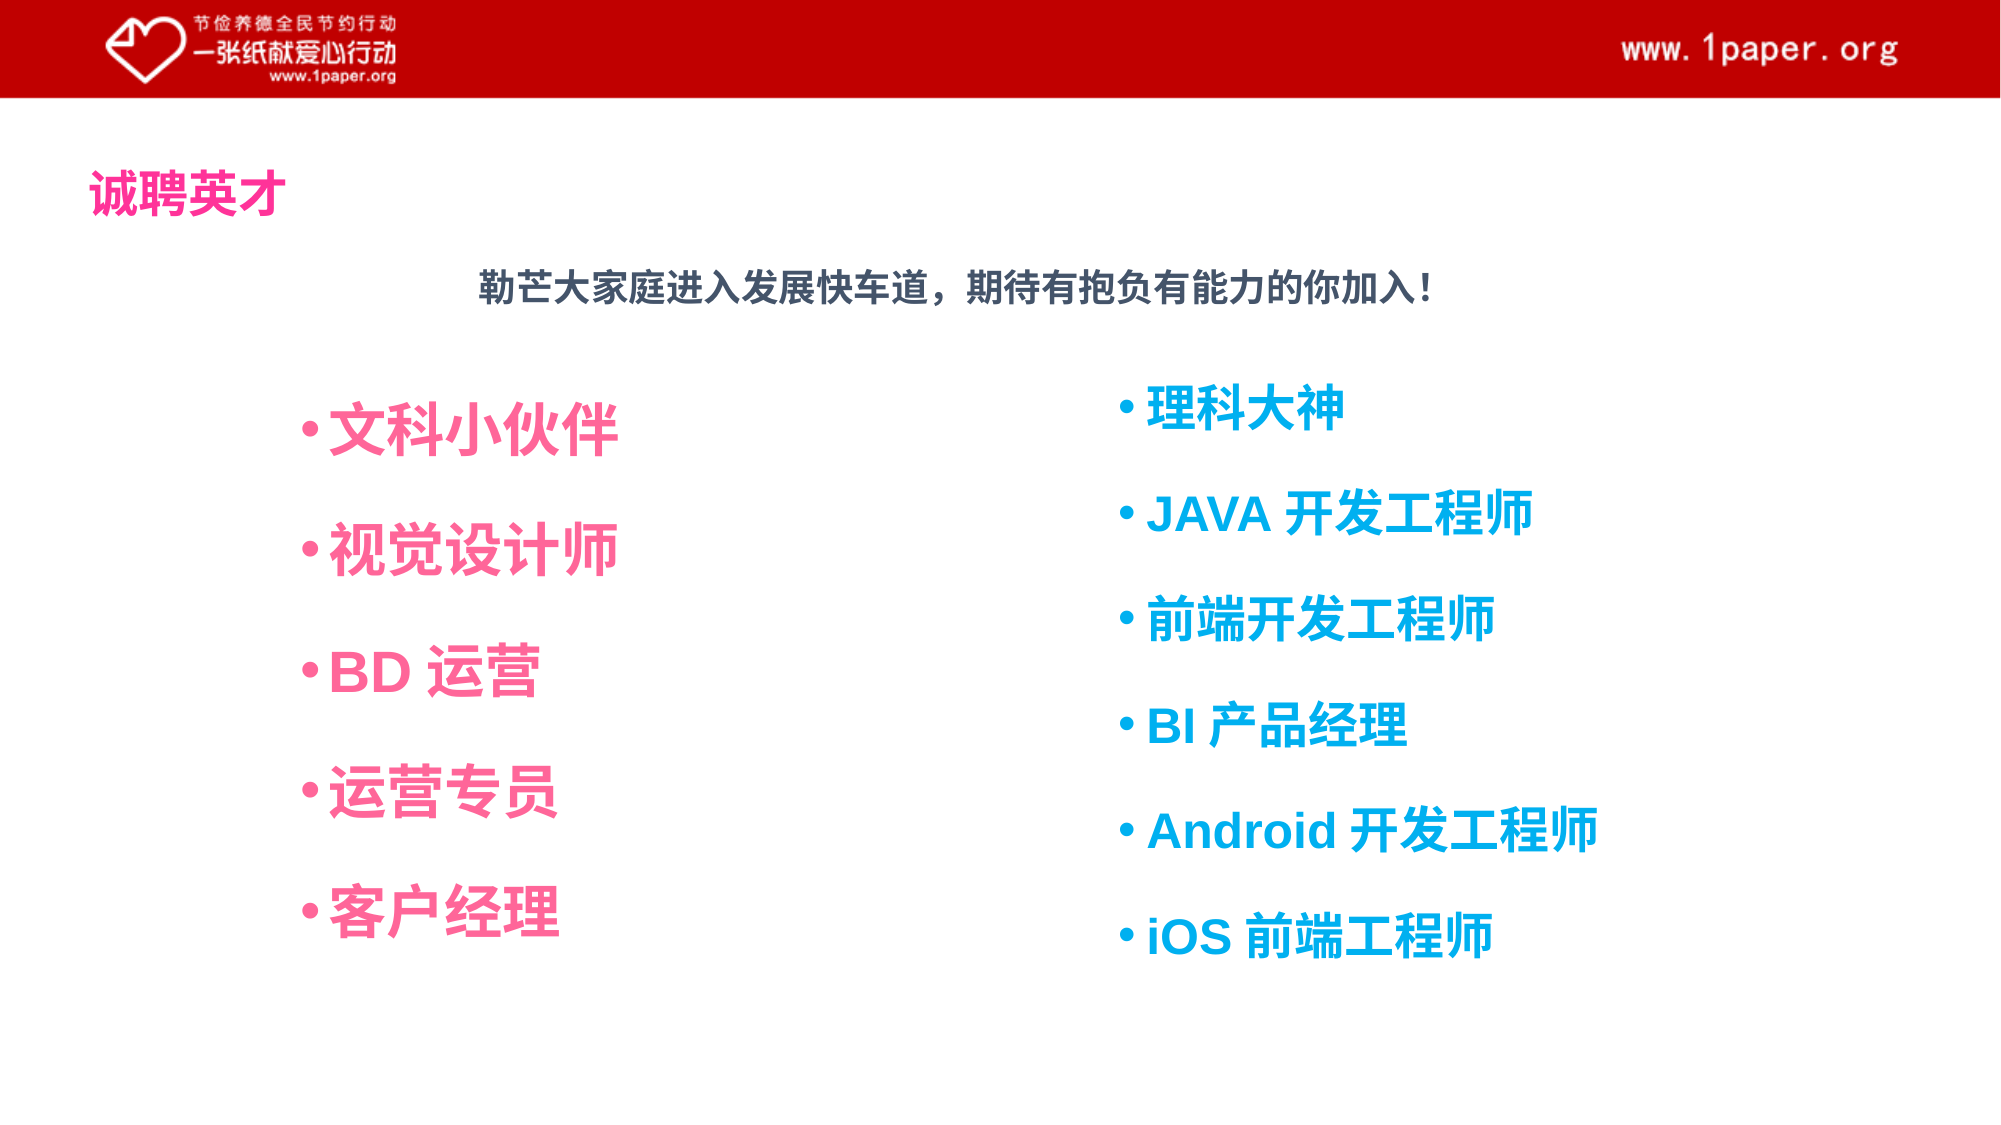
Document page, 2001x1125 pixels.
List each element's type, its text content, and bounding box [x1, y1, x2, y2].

text_box 勒芒大家庭进入发展快车道，期待有抱负有能力的你加入！ [464, 256, 1469, 317]
text_box 诚聘英才 [73, 143, 328, 250]
picture [0, 0, 2001, 1125]
text_box 理科大神 JAVA开发工程师 前端开发工程师 BI产品经理 Android开发工程师 iOS前端工程师 [1103, 338, 1790, 982]
text_box 文科小伙伴 视觉设计师 BD运营 运营专员 客户经理 [285, 350, 843, 993]
